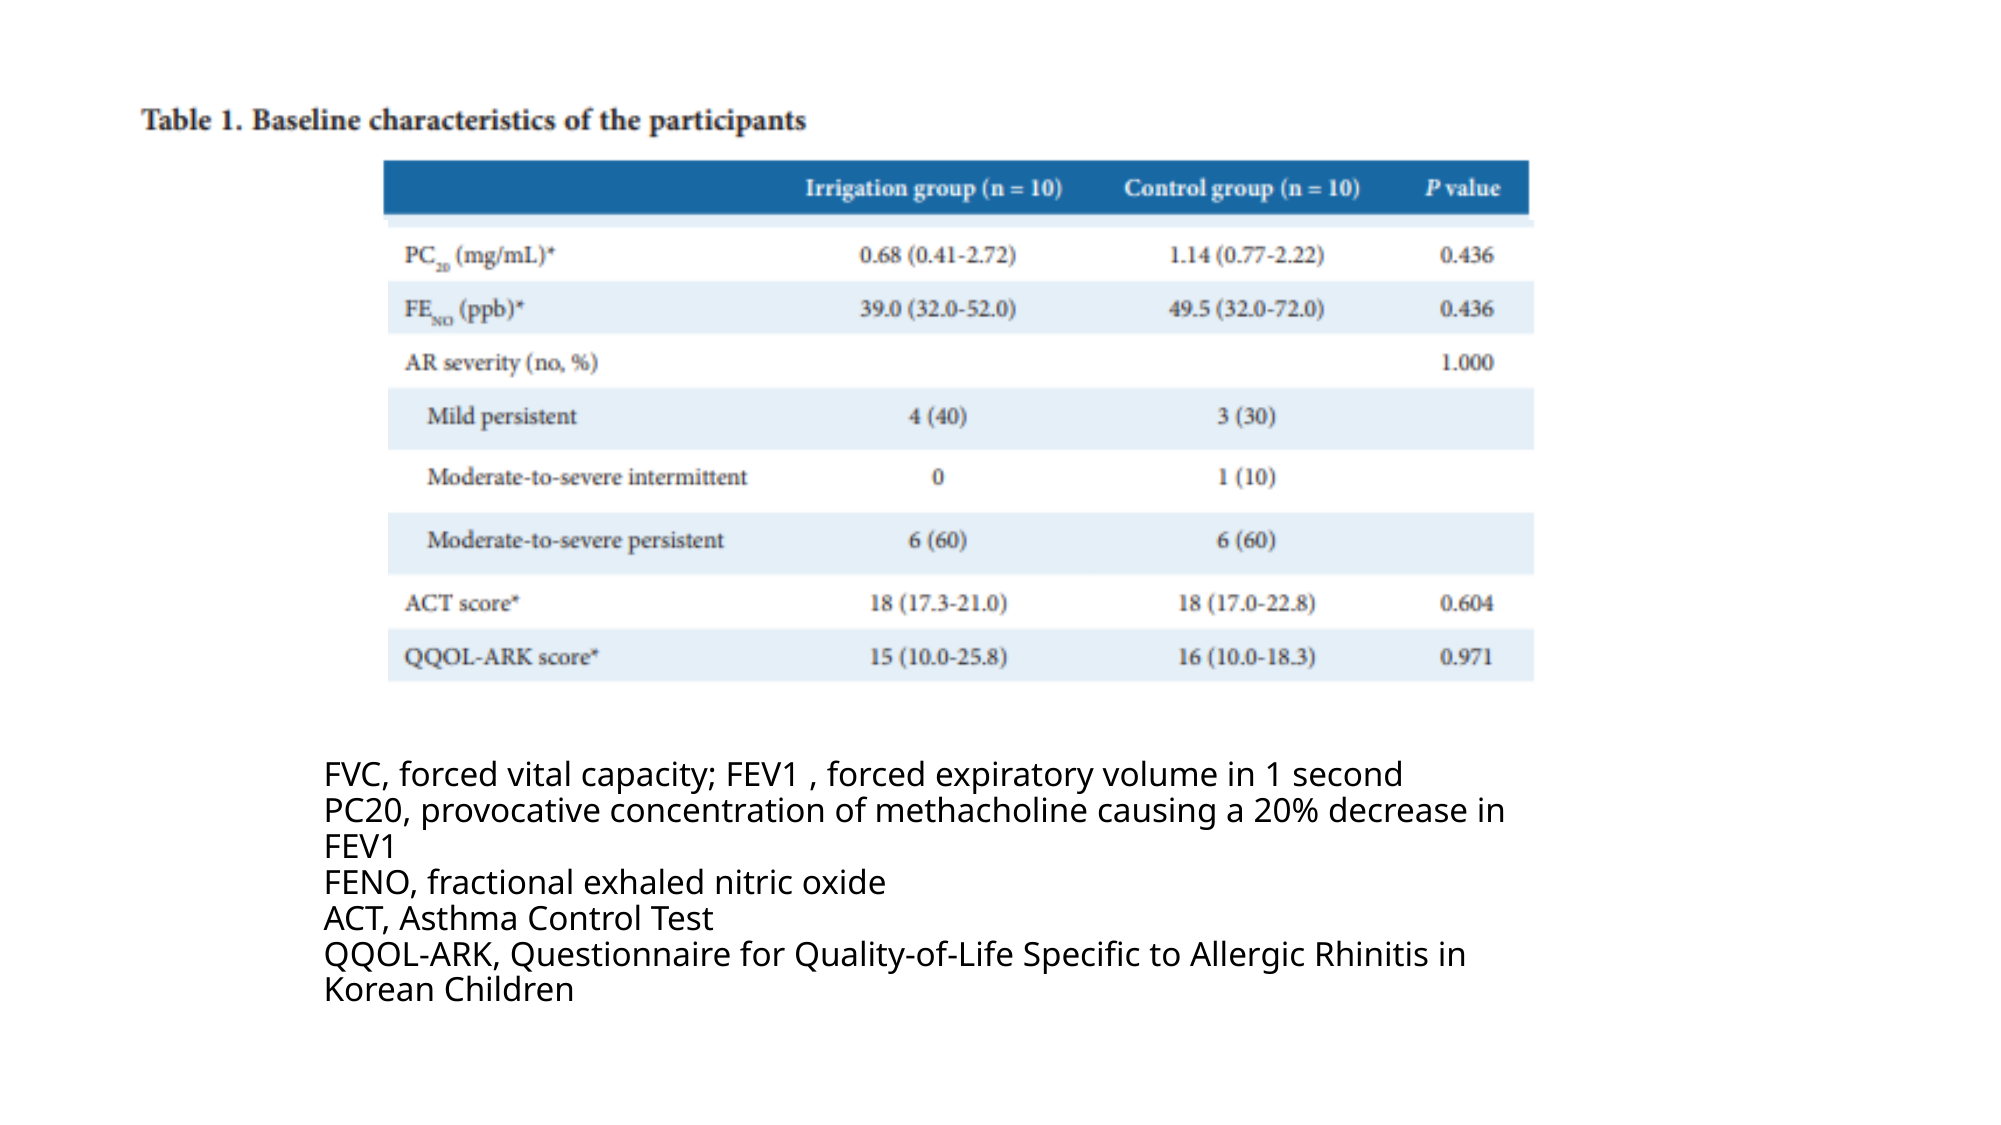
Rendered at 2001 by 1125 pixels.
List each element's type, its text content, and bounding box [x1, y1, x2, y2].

title FVC, forced vital capacity; FEV1 , forced expiratory volume in 1 second PC20, provocative concentration of methacholine causing a 20% decrease in FEV1 FENO, fractional exhaled nitric oxide ACT, Asthma Control Test QQOL-ARK, Questionnaire for Quality-of-Life Specific to Allergic Rhinitis in Korean Children [308, 697, 1546, 1070]
picture [388, 219, 1565, 698]
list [137, 81, 1546, 220]
